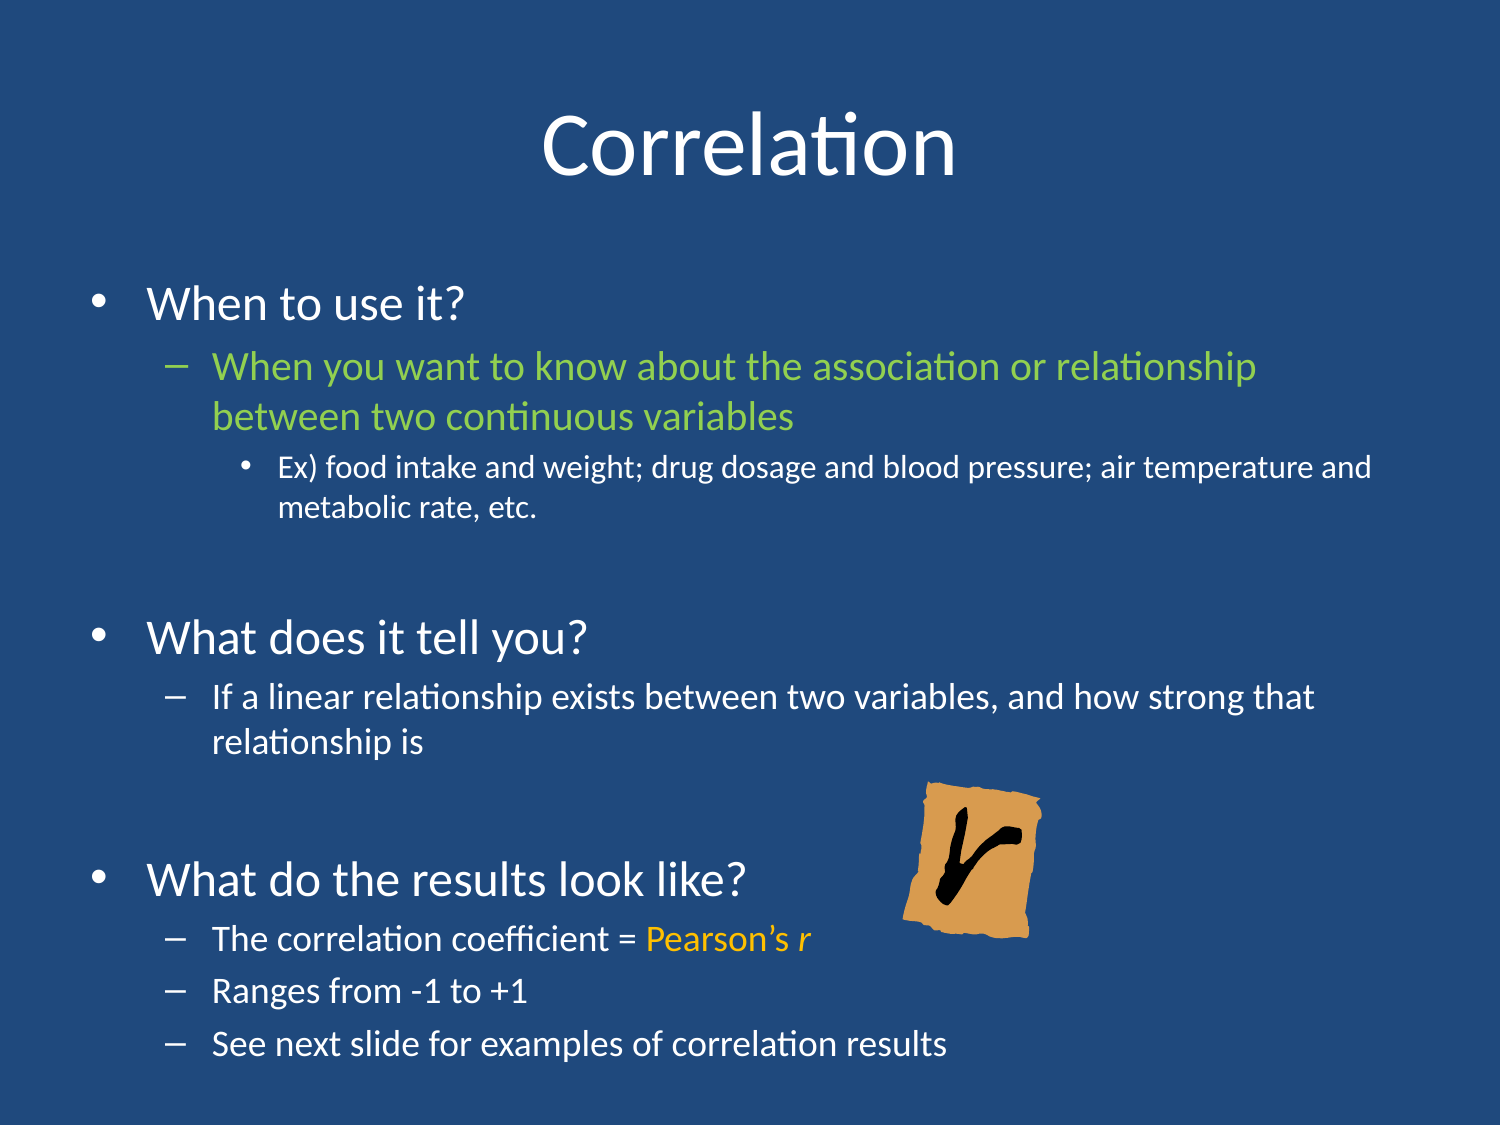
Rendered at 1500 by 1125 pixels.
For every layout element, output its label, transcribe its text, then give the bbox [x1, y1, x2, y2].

list When to use it? When you want to know about the association or relationship between two continuous variables Ex) food intake and weight; drug dosage and blood pressure; air temperature and metabolic rate, etc. What does it tell you? If a linear relationship exists between two variables, and how strong that relationship is What do the results look like? The correlation coefficient = Pearson’s r Ranges from -1 to +1 See next slide for examples of correlation results [75, 262, 1425, 1075]
picture [912, 784, 1042, 939]
title Correlation [75, 45, 1425, 233]
